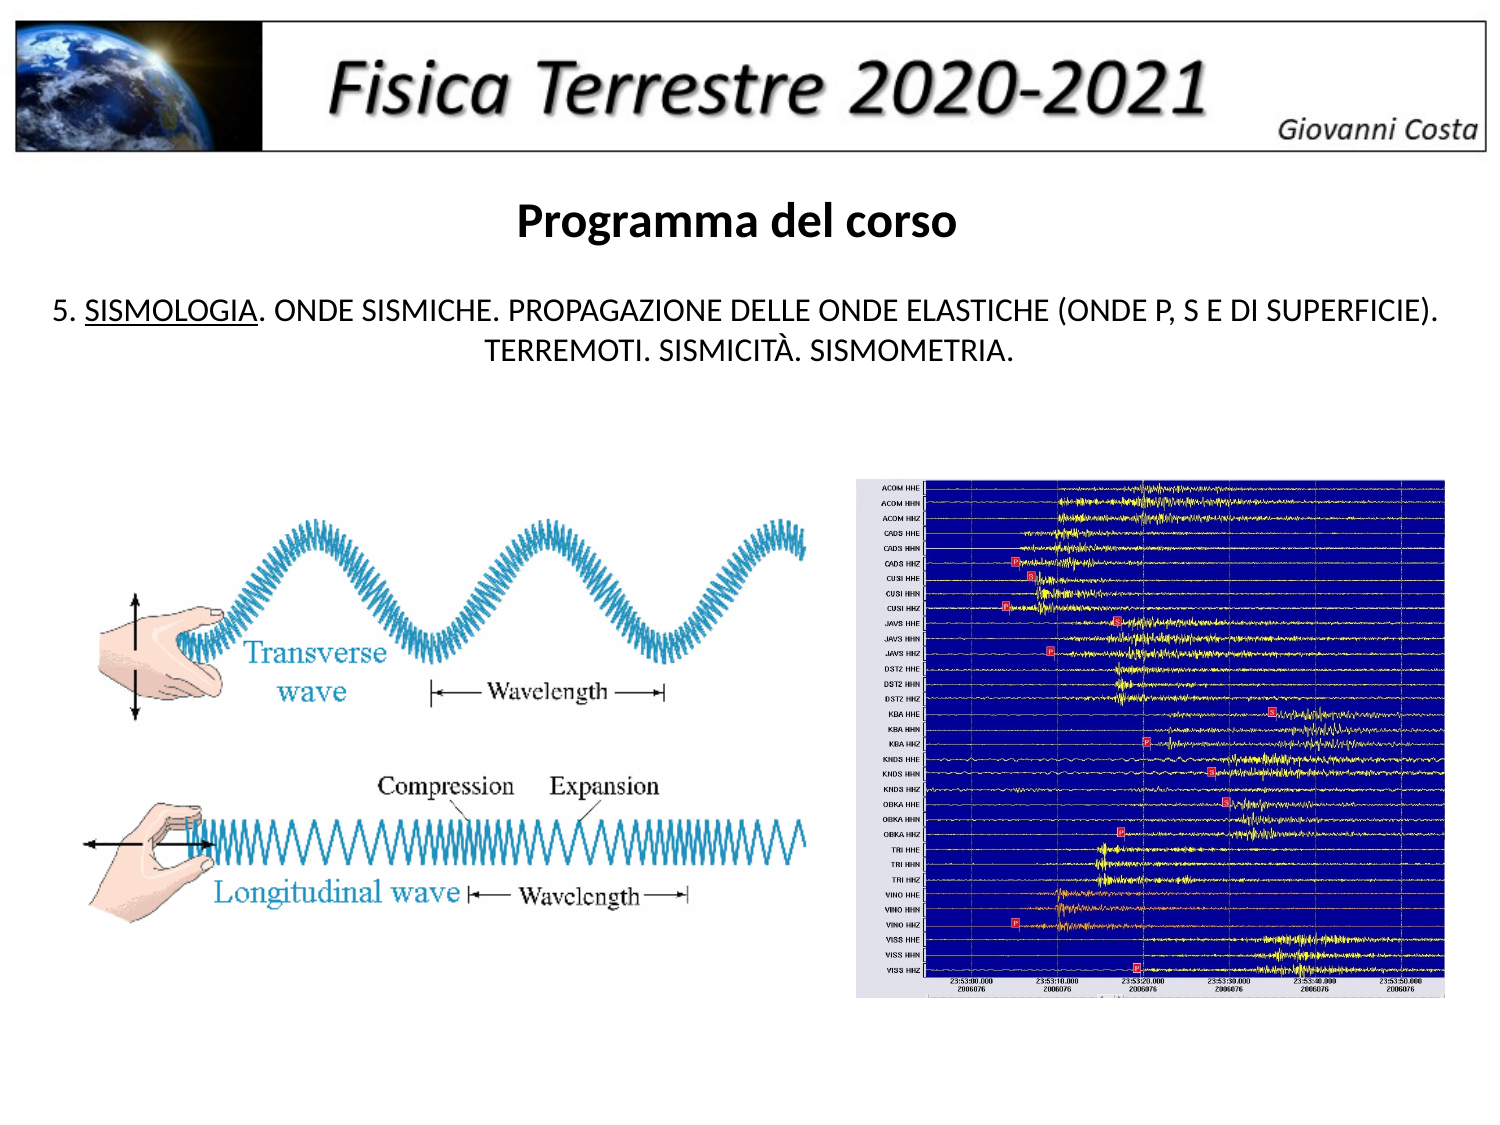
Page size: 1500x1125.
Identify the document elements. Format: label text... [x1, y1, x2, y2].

text_box 5. Sismologia. Onde sismiche. Propagazione delle onde elastiche (onde P, S e di superficie). Terremoti. Sismicità. Sismometria. [29, 280, 1471, 376]
text_box Programma del corso [501, 179, 973, 255]
picture [0, 0, 1500, 1125]
